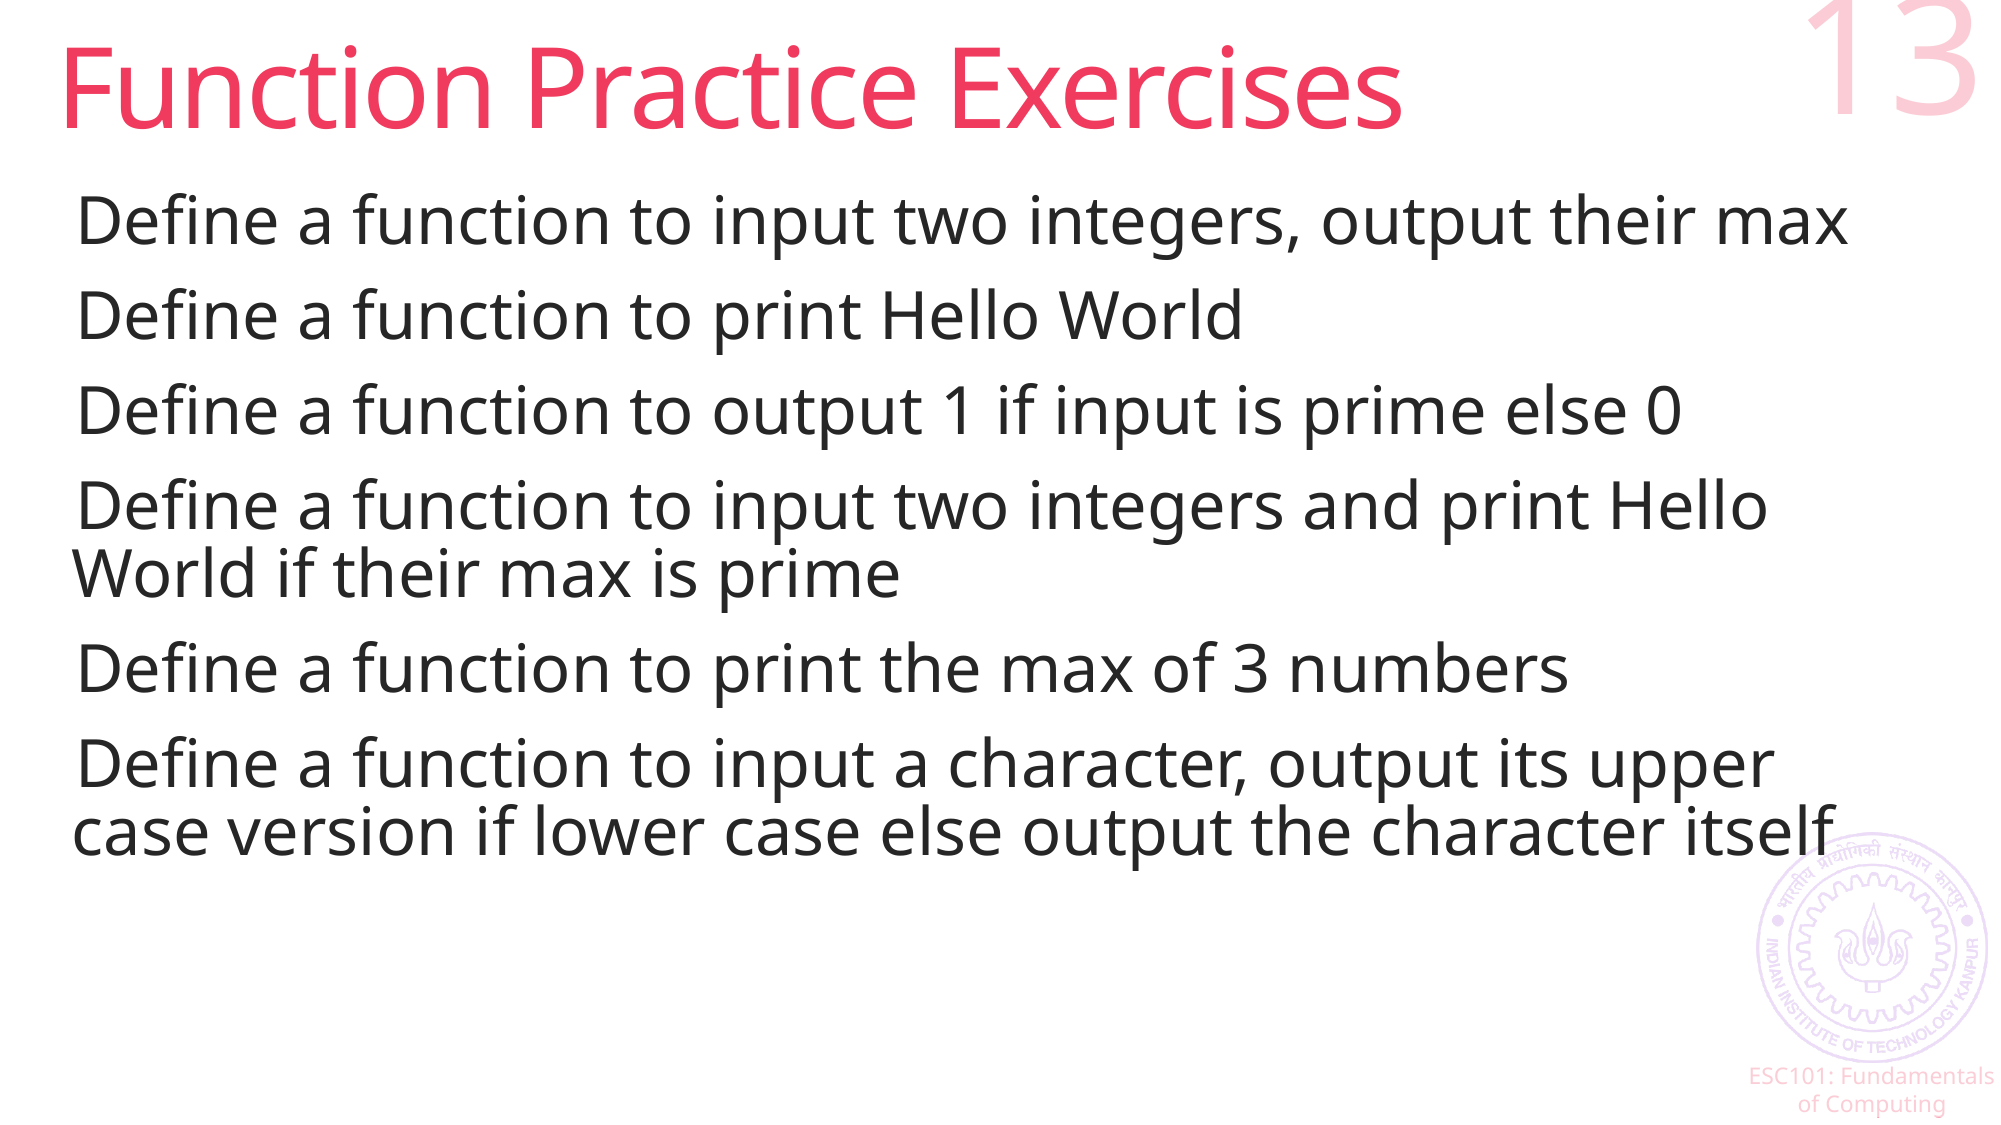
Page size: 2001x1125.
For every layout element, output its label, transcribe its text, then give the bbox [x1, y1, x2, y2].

title Function Practice Exercises [41, 5, 1945, 182]
slide_number 13 [1520, 6, 2000, 183]
list Define a function to input two integers, output their max Define a function to print Hello World Define a function to output 1 if input is prime else 0 Define a function to input two integers and print Hello World if their max is prime Define a function to print the max of 3 numbers Define a function to input a character, output its upper case version if lower case else output the character itself [41, 182, 1945, 1052]
